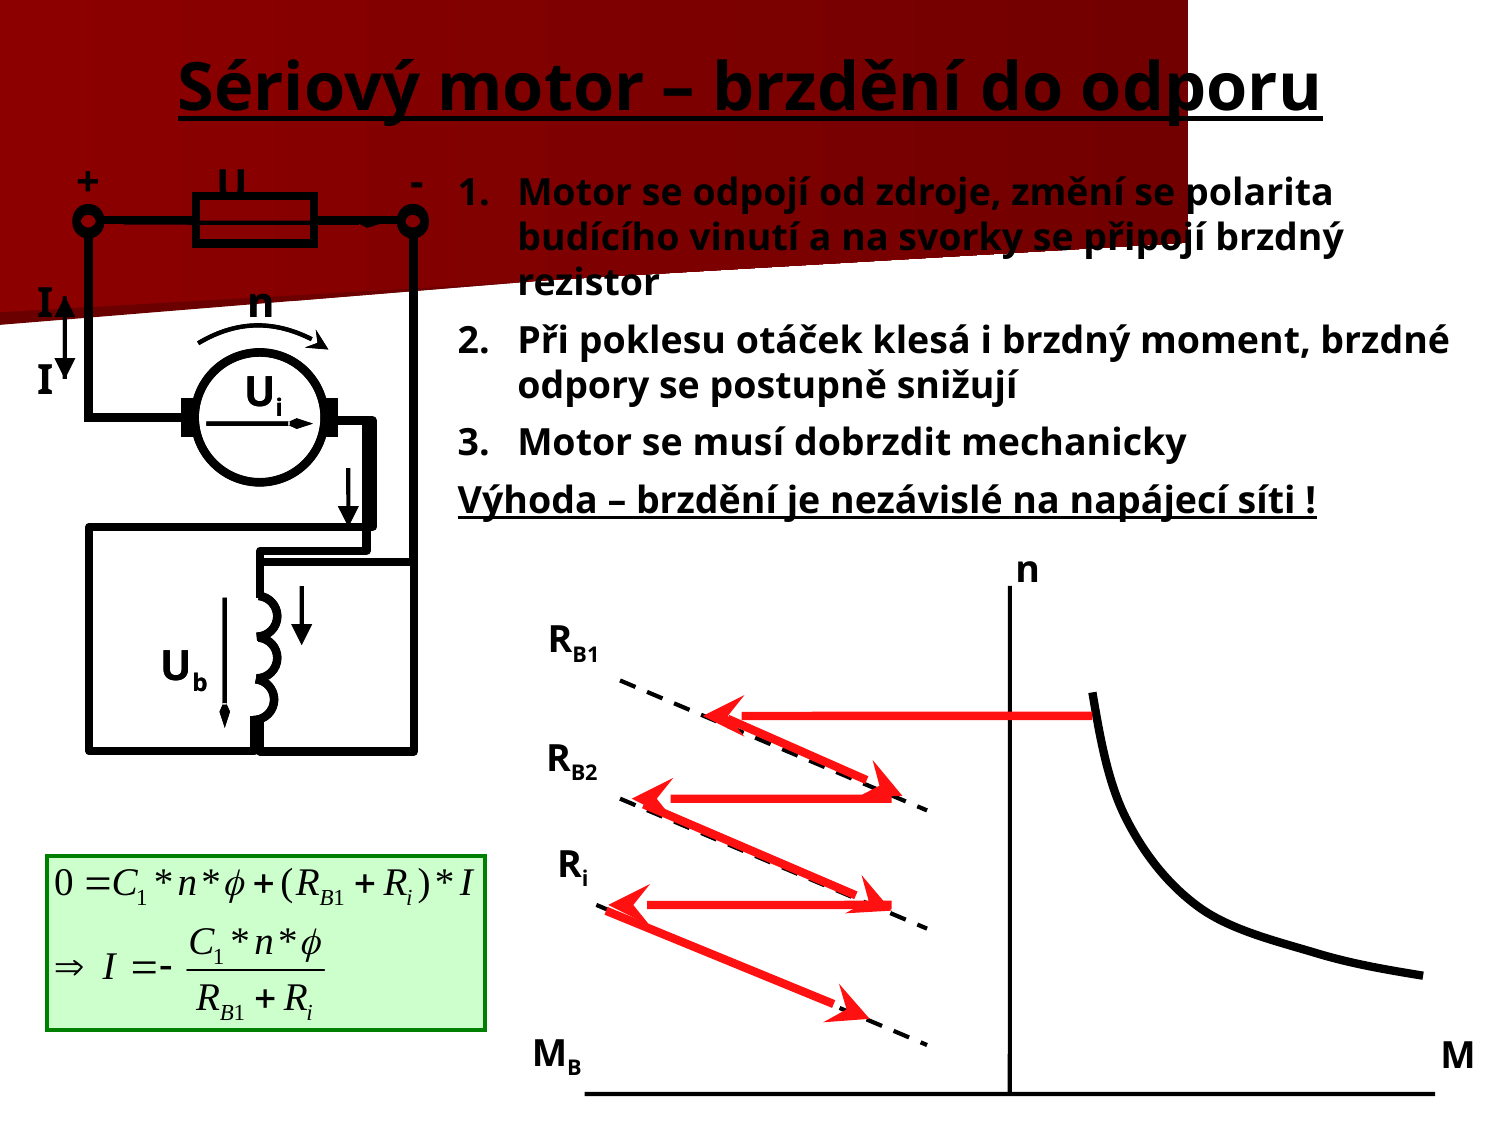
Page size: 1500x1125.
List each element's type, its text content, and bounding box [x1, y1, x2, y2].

text_box n [1009, 538, 1047, 585]
text_box M [1436, 1024, 1482, 1082]
text_box MB [526, 1023, 584, 1087]
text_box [584, 585, 1436, 1094]
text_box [29, 148, 432, 752]
text_box 1. Motor se odpojí od zdroje, změní se polarita budícího vinutí a na svorky se připojí brzdný rezistor 2. Při poklesu otáček klesá i brzdný moment, brzdné odpory se postupně snižují 3. Motor se musí dobrzdit mechanicky Výhoda – brzdění je nezávislé na napájecí síti ! [442, 160, 1471, 529]
text_box RB2 [540, 727, 584, 791]
text_box Ri [551, 834, 584, 897]
text_box RB1 [541, 609, 584, 673]
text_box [48, 857, 483, 1028]
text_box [29, 196, 425, 752]
title Sériový motor – brzdění do odporu [29, 31, 1471, 138]
